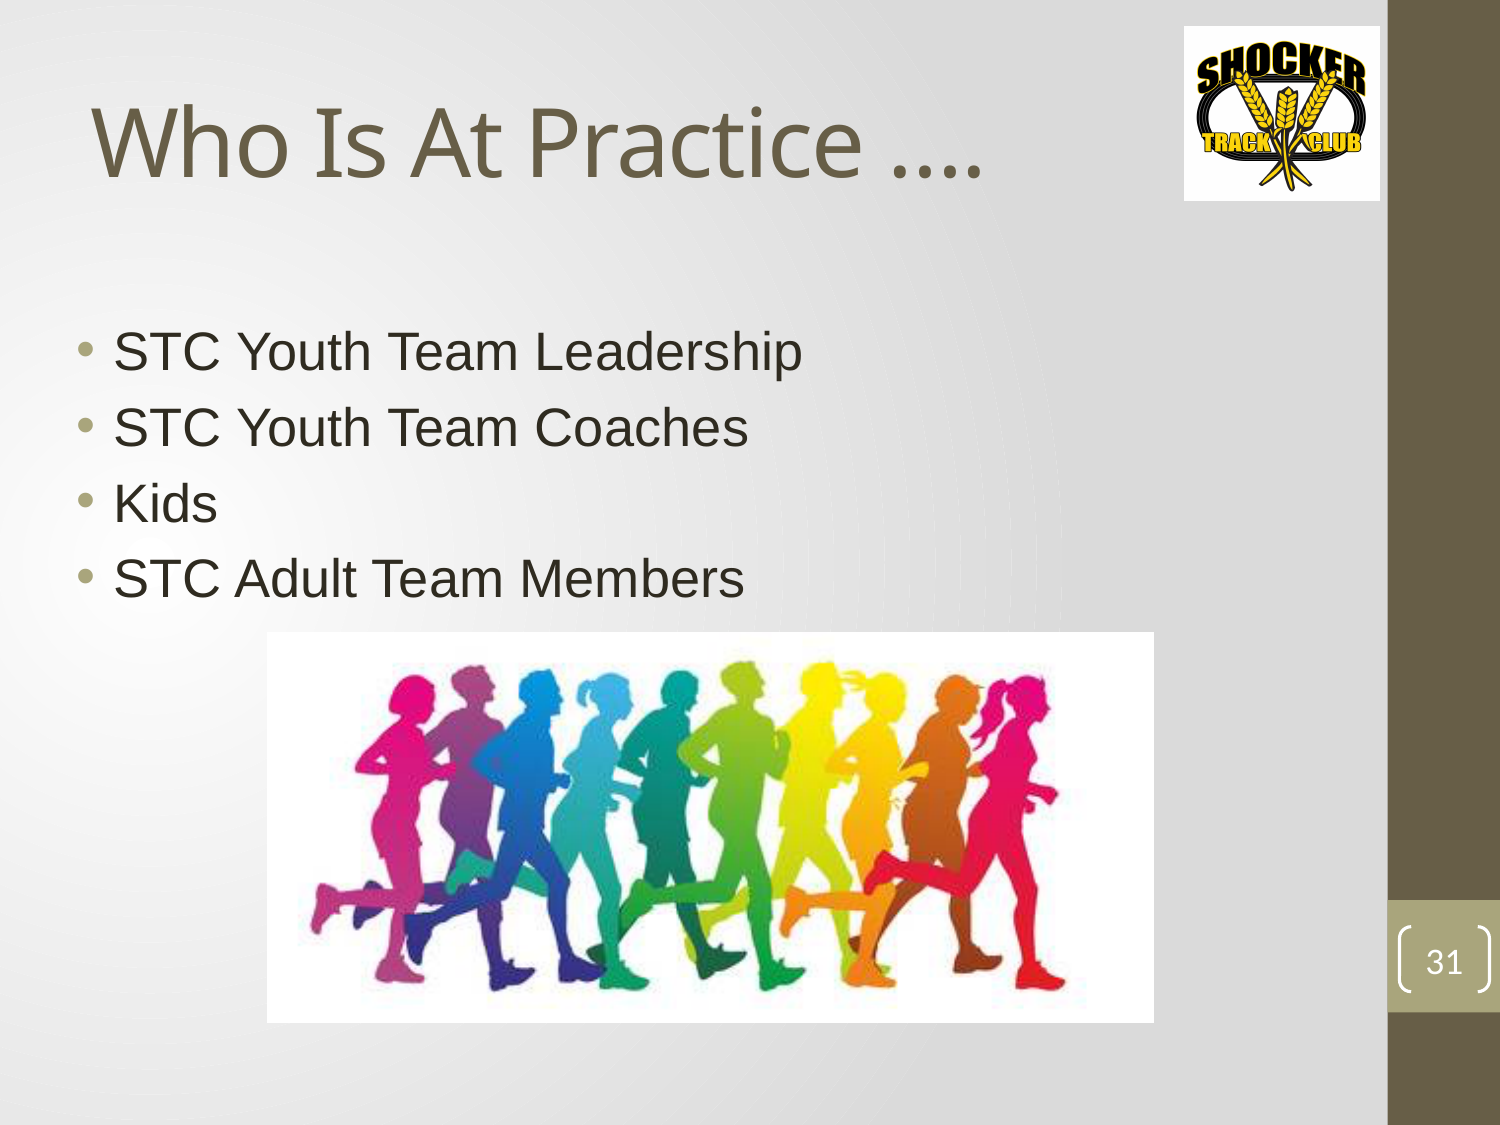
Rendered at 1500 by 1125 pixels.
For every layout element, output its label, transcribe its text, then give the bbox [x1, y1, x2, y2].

slide_number 31 [1397, 925, 1492, 994]
picture [1184, 25, 1380, 202]
list STC Youth Team Leadership STC Youth Team Coaches Kids STC Adult Team Members [42, 232, 1380, 1104]
title Who Is At Practice …. [75, 45, 1325, 232]
picture [267, 632, 1154, 1023]
